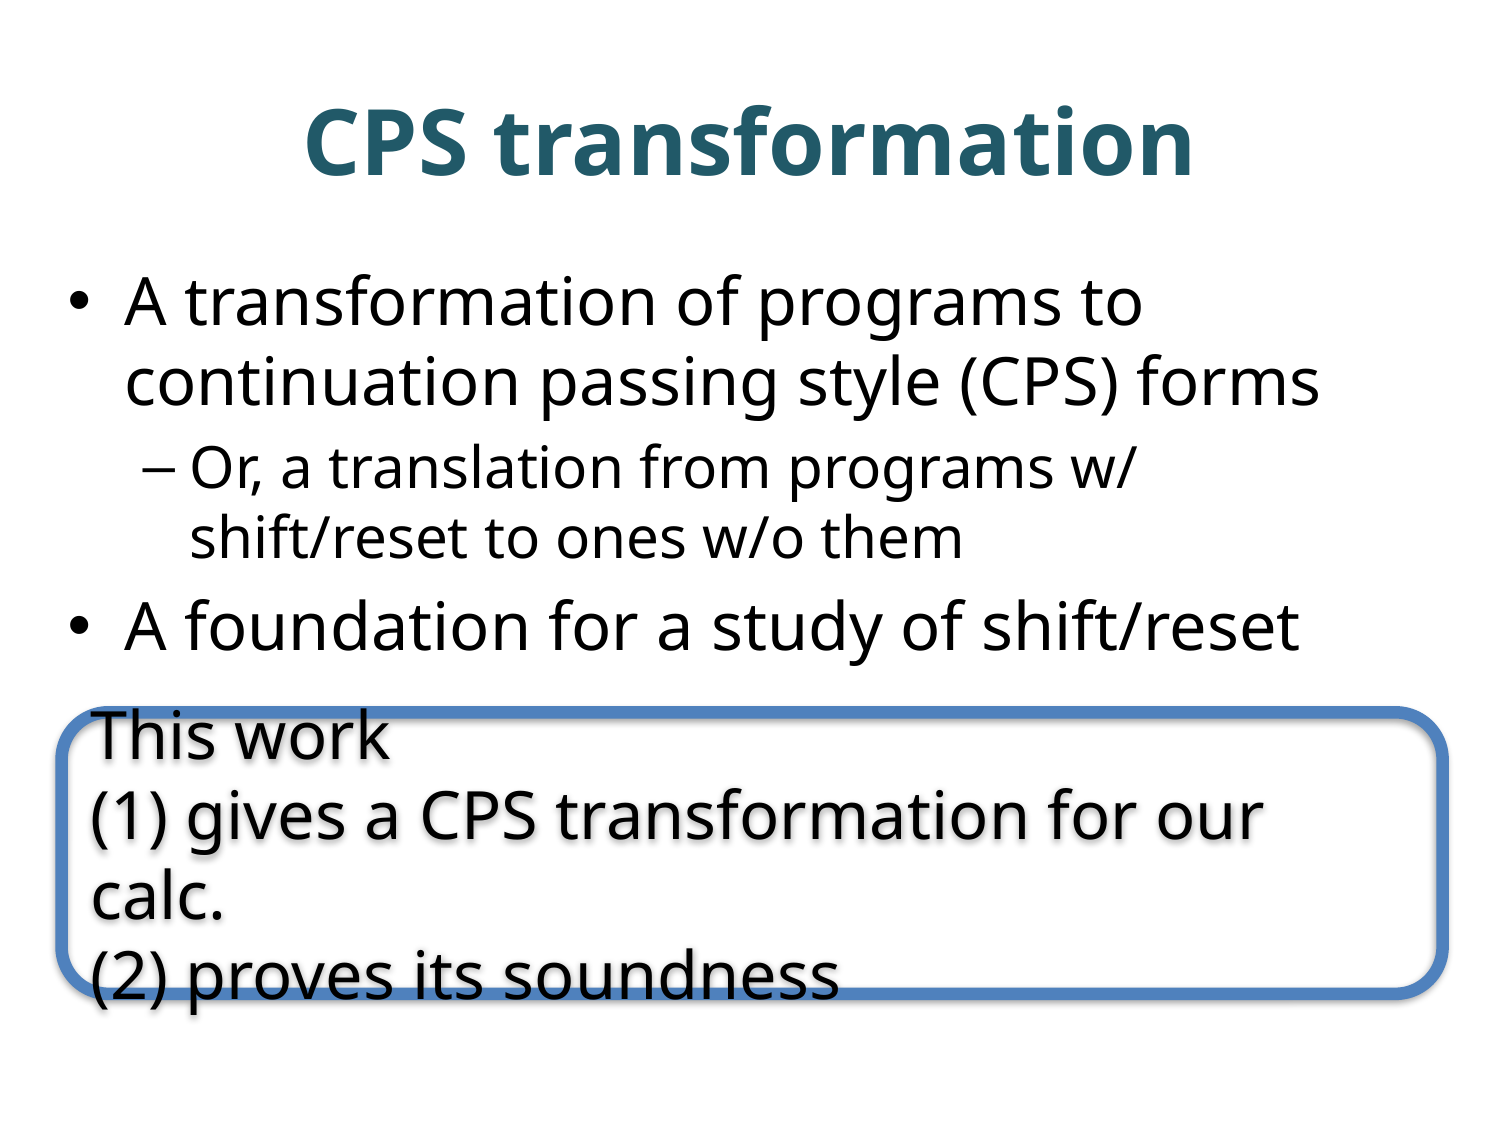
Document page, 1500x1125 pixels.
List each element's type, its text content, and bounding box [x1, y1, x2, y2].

list A transformation of programs to continuation passing style (CPS) forms Or, a translation from programs w/ shift/reset to ones w/o them A foundation for a study of shift/reset [52, 251, 1447, 994]
text_box This work (1) gives a CPS transformation for our calc. (2) proves its soundness [60, 711, 1444, 995]
title CPS transformation [75, 45, 1425, 233]
